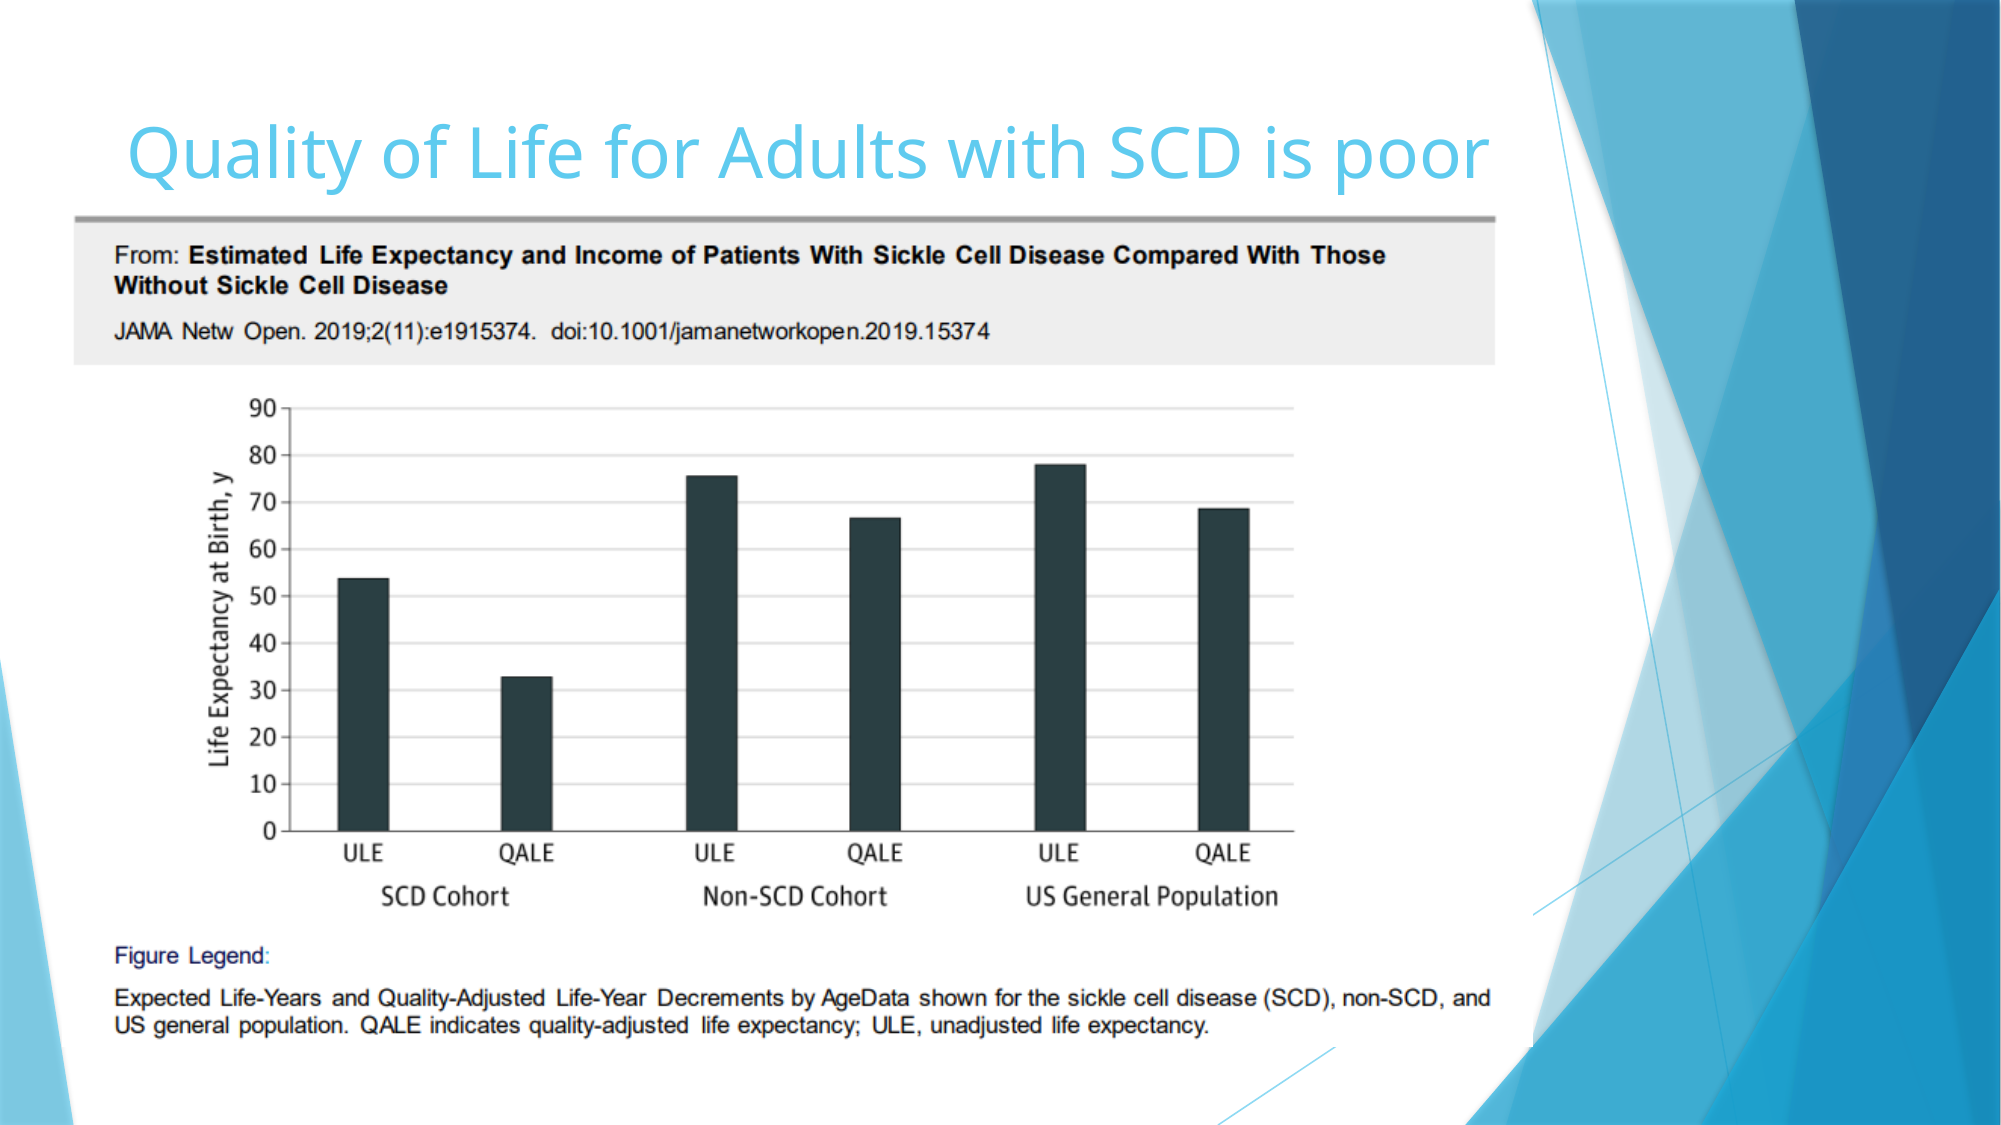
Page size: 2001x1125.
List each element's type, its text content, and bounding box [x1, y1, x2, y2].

title Quality of Life for Adults with SCD is poor [111, 99, 1522, 207]
picture [61, 207, 1533, 1048]
